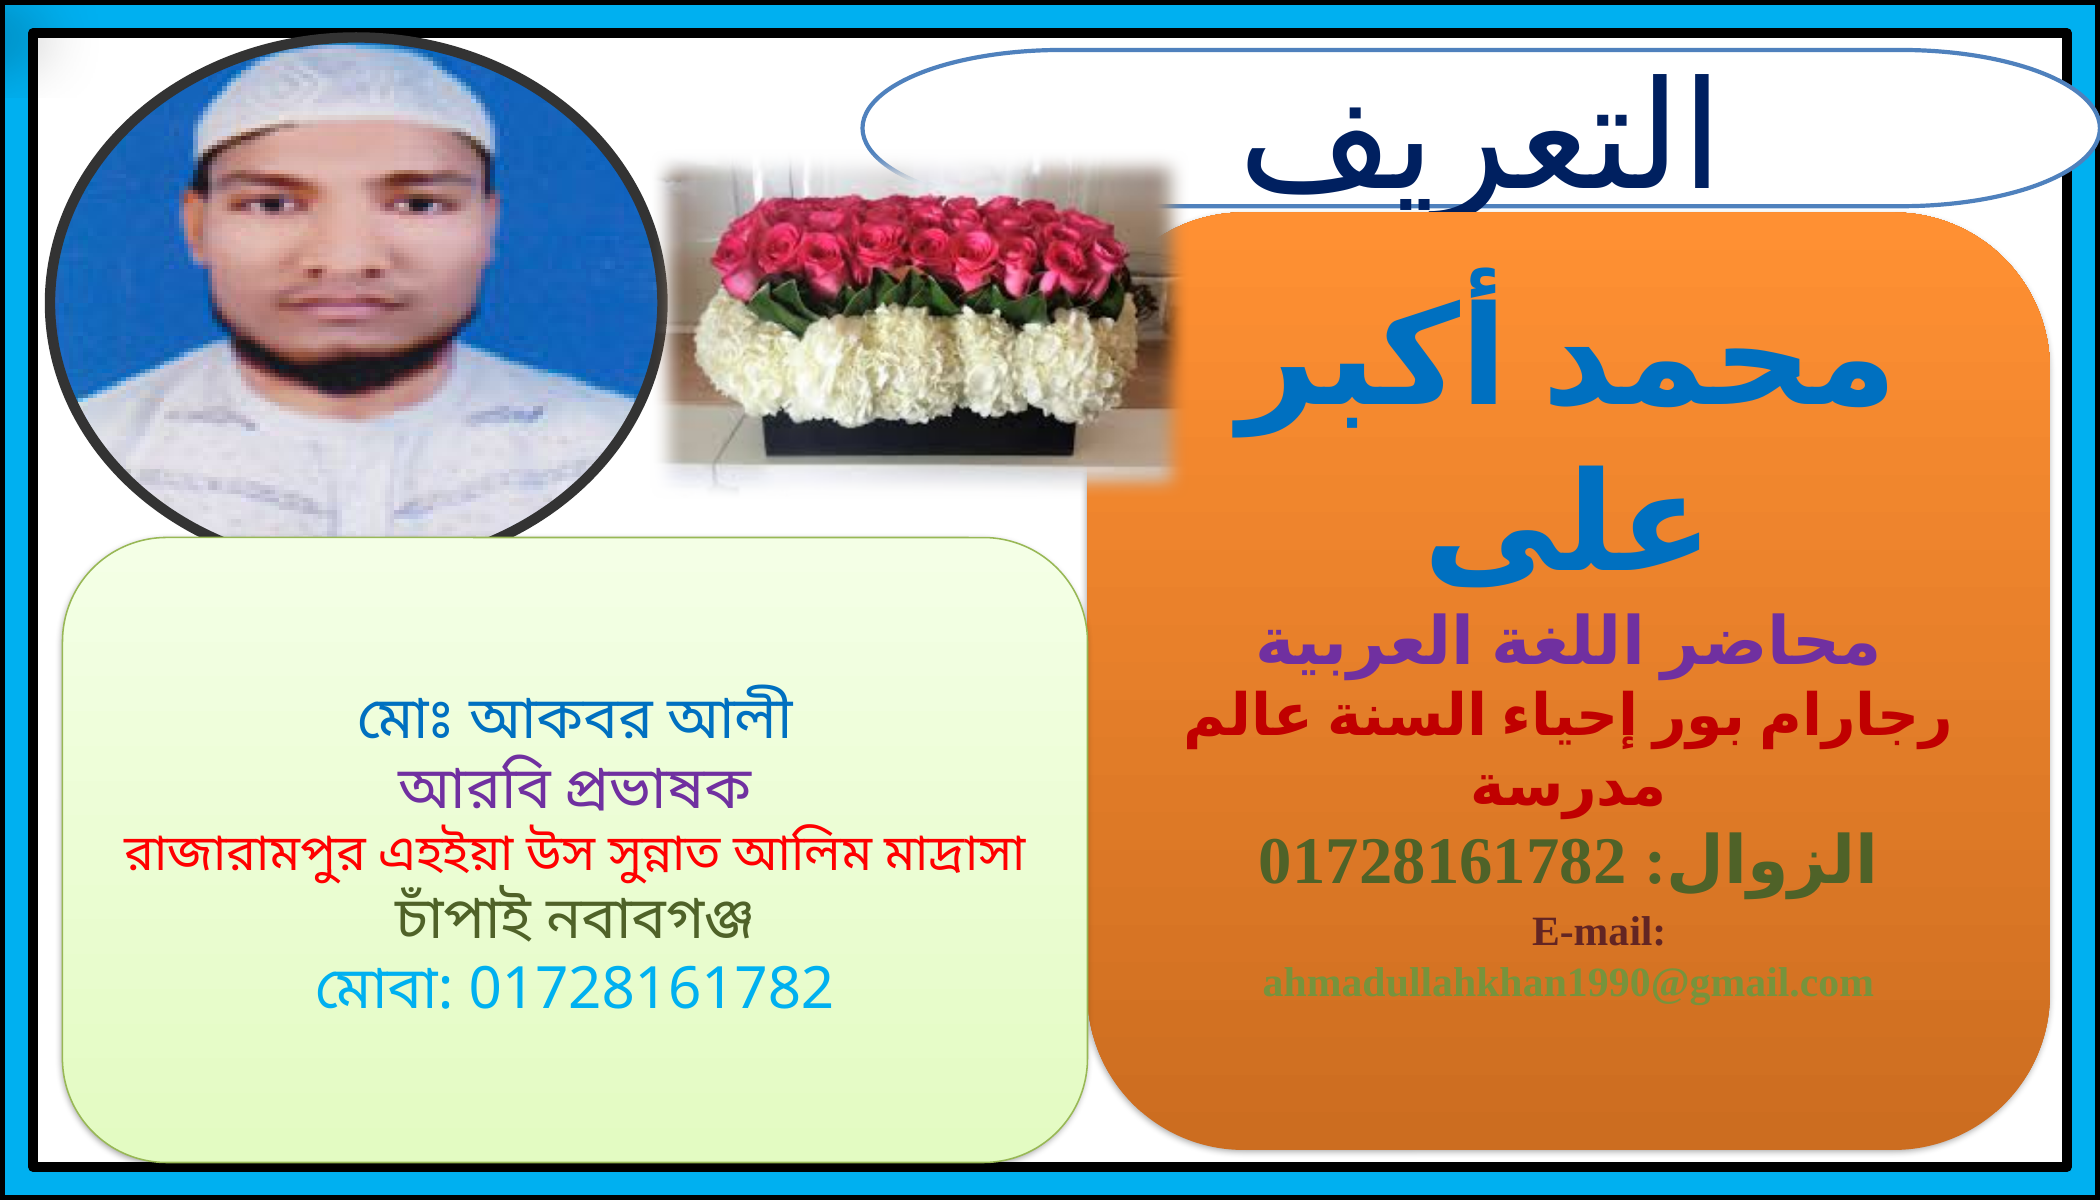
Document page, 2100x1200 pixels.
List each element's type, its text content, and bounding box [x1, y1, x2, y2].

picture [49, 37, 1190, 569]
text_box التعريف [860, 47, 2100, 209]
text_box মোঃ আকবর আলী আরবি প্রভাষক রাজারামপুর এহইয়া উস সুন্নাত আলিম মাদ্রাসা চাঁপাই নবাবগঞ্জ মোবা: 01728161782 [61, 536, 1089, 1164]
text_box محمد أكبر على محاضر اللغة العربية رجارام بور إحياء السنة عالم مدرسة الزوال: 01728161782 E-mail: ahmadullahkhan1990@gmail.com [1087, 212, 2050, 1150]
